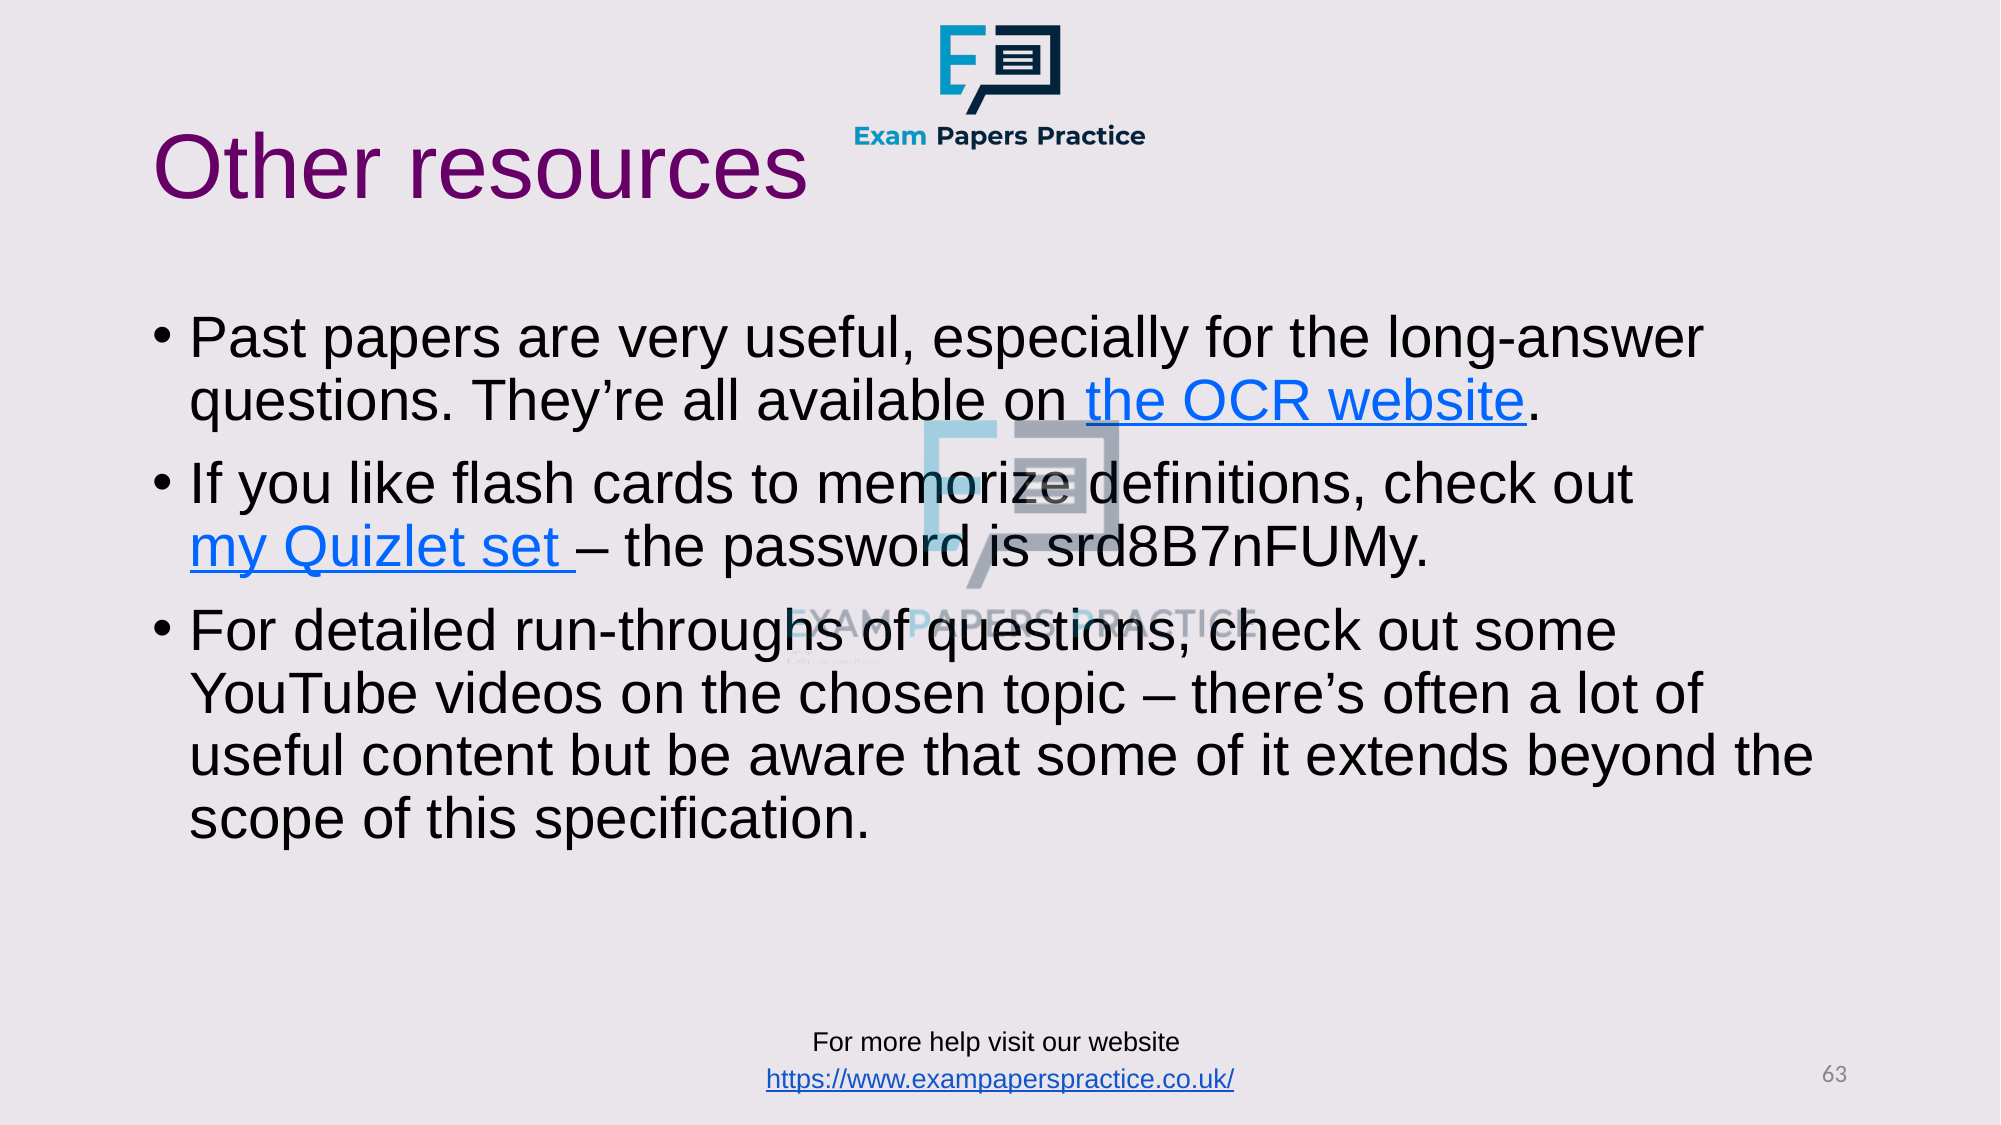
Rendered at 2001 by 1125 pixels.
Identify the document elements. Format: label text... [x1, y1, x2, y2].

slide_number 63 [1412, 1042, 1863, 1103]
picture [855, 16, 1145, 154]
text_box [754, 407, 1289, 718]
text_box For more help visit our website https://www.exampaperspractice.co.uk/ [662, 1042, 1338, 1103]
list Past papers are very useful, especially for the long-answer questions. They’re all available on the OCR website. If you like flash cards to memorize definitions, check out my Quizlet set – the password is srd8B7nFUMy. For detailed run-throughs of questions, check out some YouTube videos on the chosen topic – there’s often a lot of useful content but be aware that some of it extends beyond the scope of this specification. [137, 299, 1863, 1014]
title Other resources [137, 59, 1863, 278]
